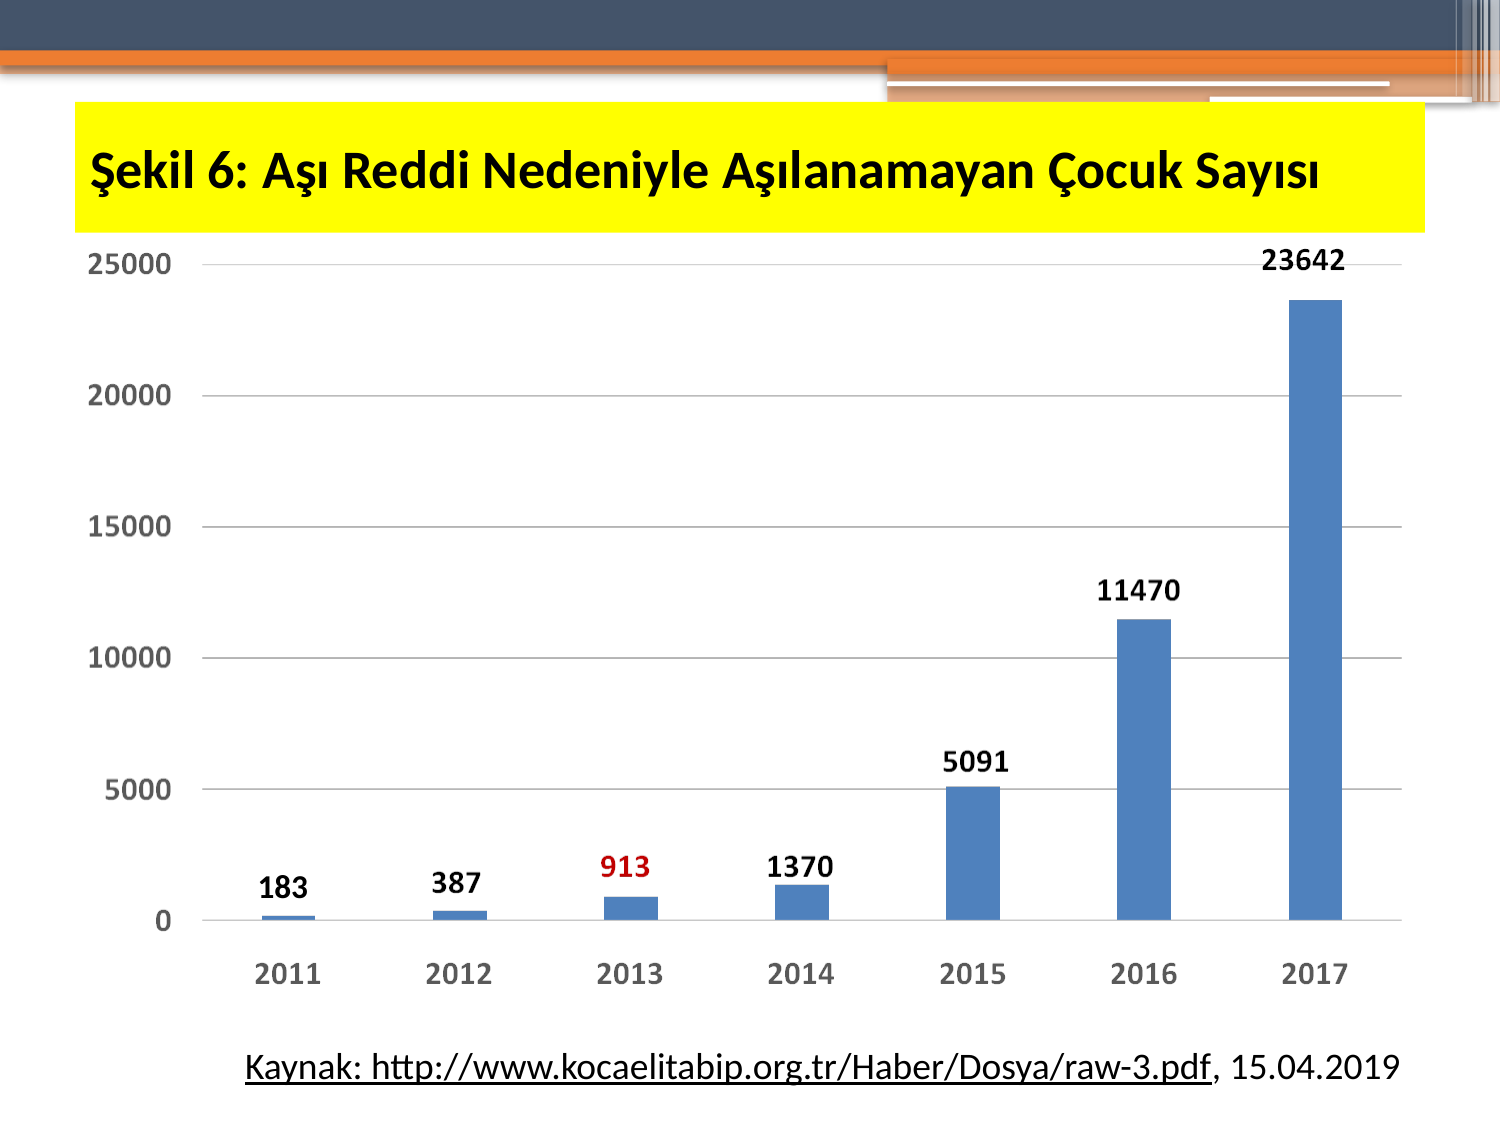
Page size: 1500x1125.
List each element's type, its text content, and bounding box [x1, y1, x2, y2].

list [74, 232, 1426, 1006]
title Şekil 6: Aşı Reddi Nedeniyle Aşılanamayan Çocuk Sayısı [74, 101, 1426, 231]
text_box Kaynak: http://www.kocaelitabip.org.tr/Haber/Dosya/raw-3.pdf, 15.04.2019 [230, 1034, 1500, 1095]
